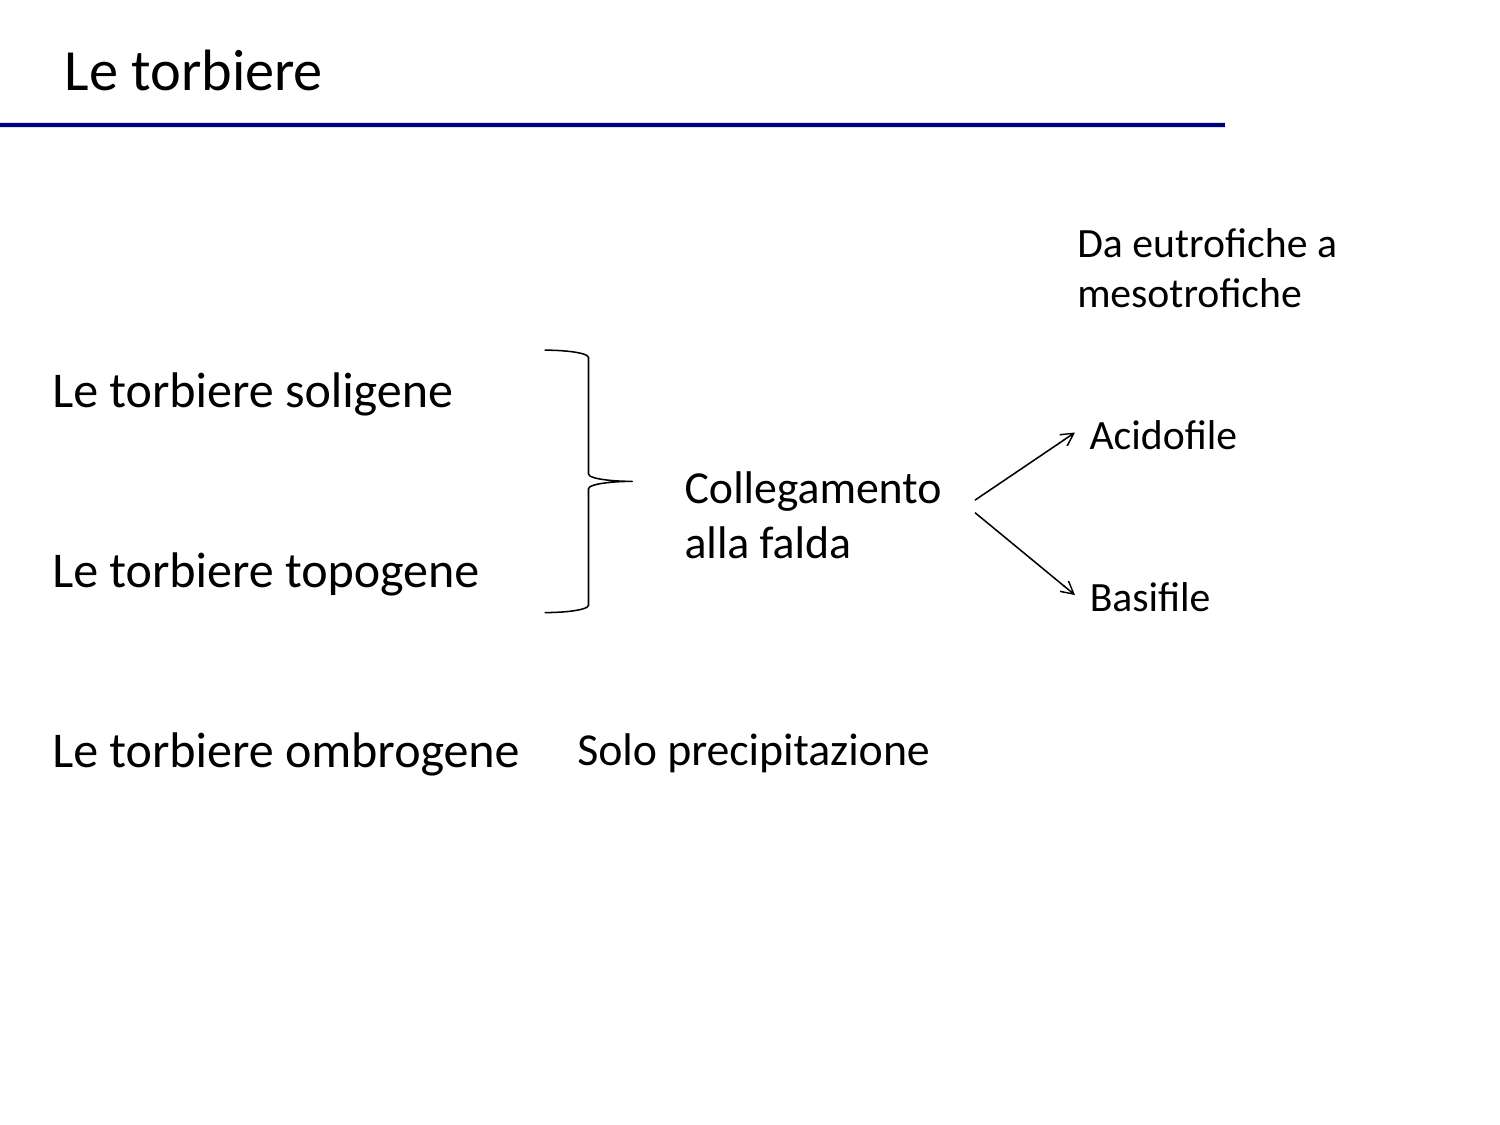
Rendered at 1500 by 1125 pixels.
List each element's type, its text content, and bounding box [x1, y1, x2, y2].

text_box Le torbiere [49, 24, 963, 110]
text_box [544, 349, 634, 614]
text_box Le torbiere soligene Le torbiere topogene Le torbiere ombrogene [37, 350, 625, 845]
text_box Solo precipitazione [562, 712, 1075, 783]
text_box Basifile [1074, 562, 1250, 628]
text_box Da eutrofiche a mesotrofiche [1062, 208, 1388, 324]
text_box Collegamento alla falda [669, 450, 974, 575]
text_box Acidofile [1074, 400, 1300, 465]
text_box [974, 512, 1076, 596]
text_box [974, 432, 1076, 501]
